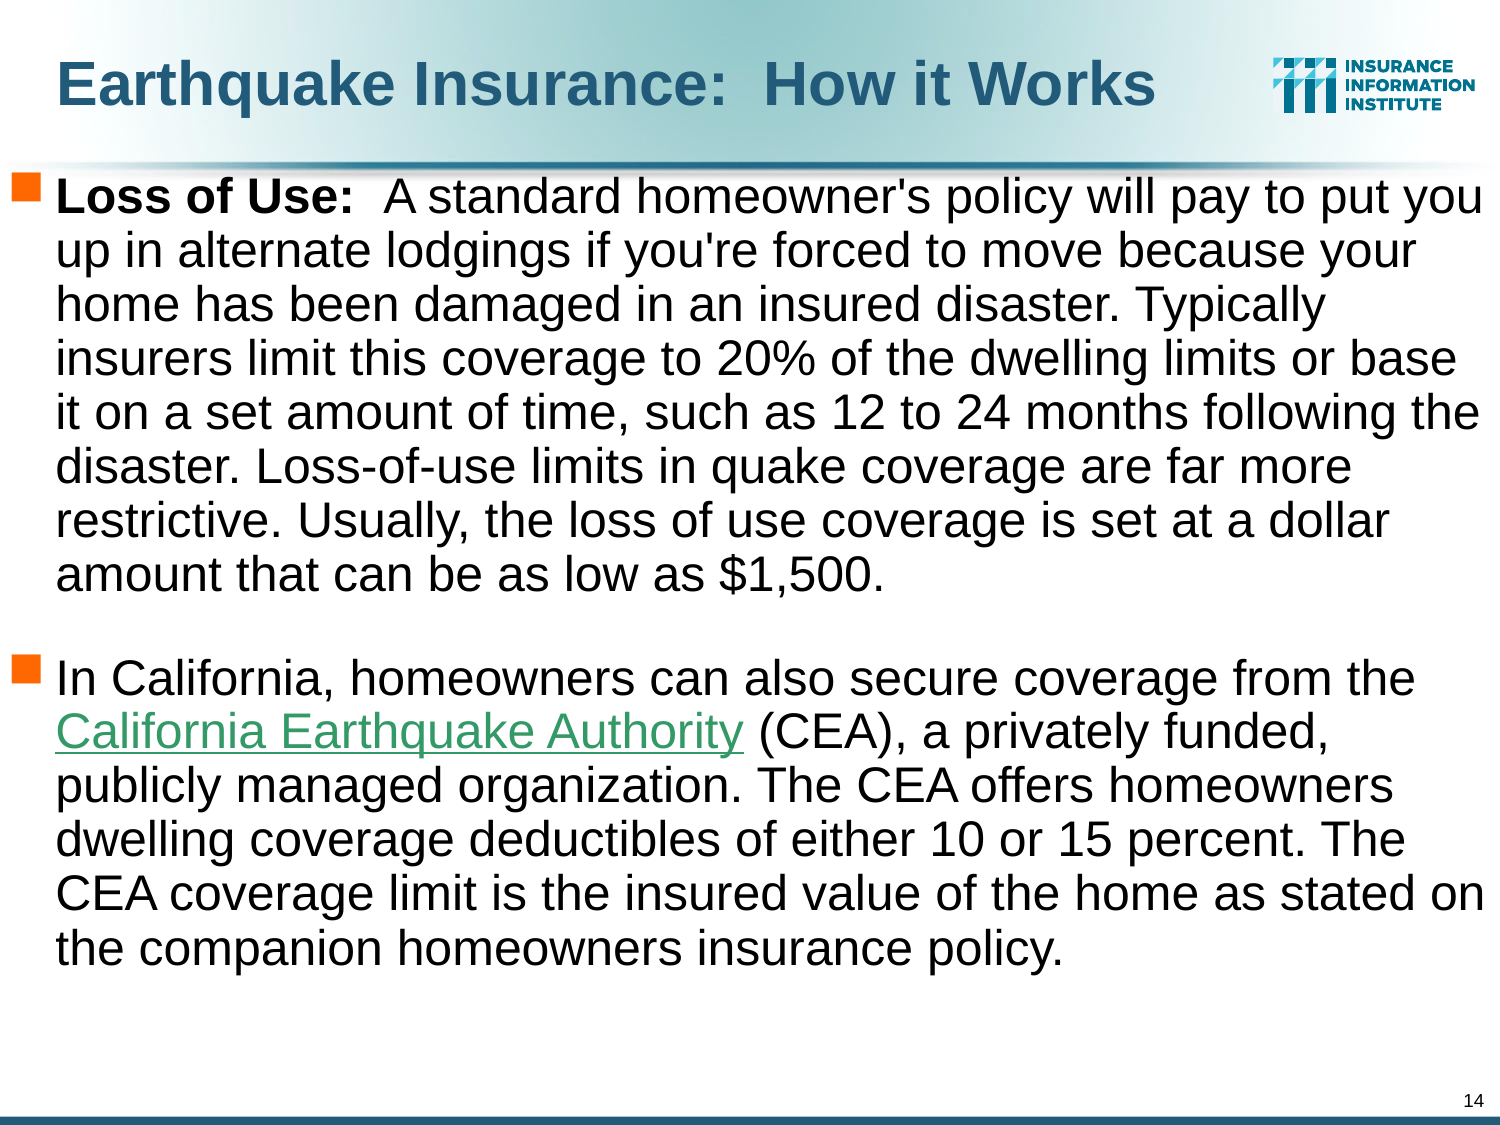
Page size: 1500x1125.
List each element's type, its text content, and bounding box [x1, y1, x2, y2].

title Earthquake Insurance: How it Works [48, 14, 1264, 157]
picture [0, 0, 1500, 162]
slide_number 14 [1410, 1091, 1485, 1112]
list Loss of Use: A standard homeowner's policy will pay to put you up in alternate lodgings if you're forced to move because your home has been damaged in an insured disaster. Typically insurers limit this coverage to 20% of the dwelling limits or base it on a set amount of time, such as 12 to 24 months following the disaster. Loss-of-use limits in quake coverage are far more restrictive. Usually, the loss of use coverage is set at a dollar amount that can be as low as $1,500. In California, homeowners can also secure coverage from the California Earthquake Authority (CEA), a privately funded, publicly managed organization. The CEA offers homeowners dwelling coverage deductibles of either 10 or 15 percent. The CEA coverage limit is the insured value of the home as stated on the companion homeowners insurance policy. [0, 162, 1500, 1106]
